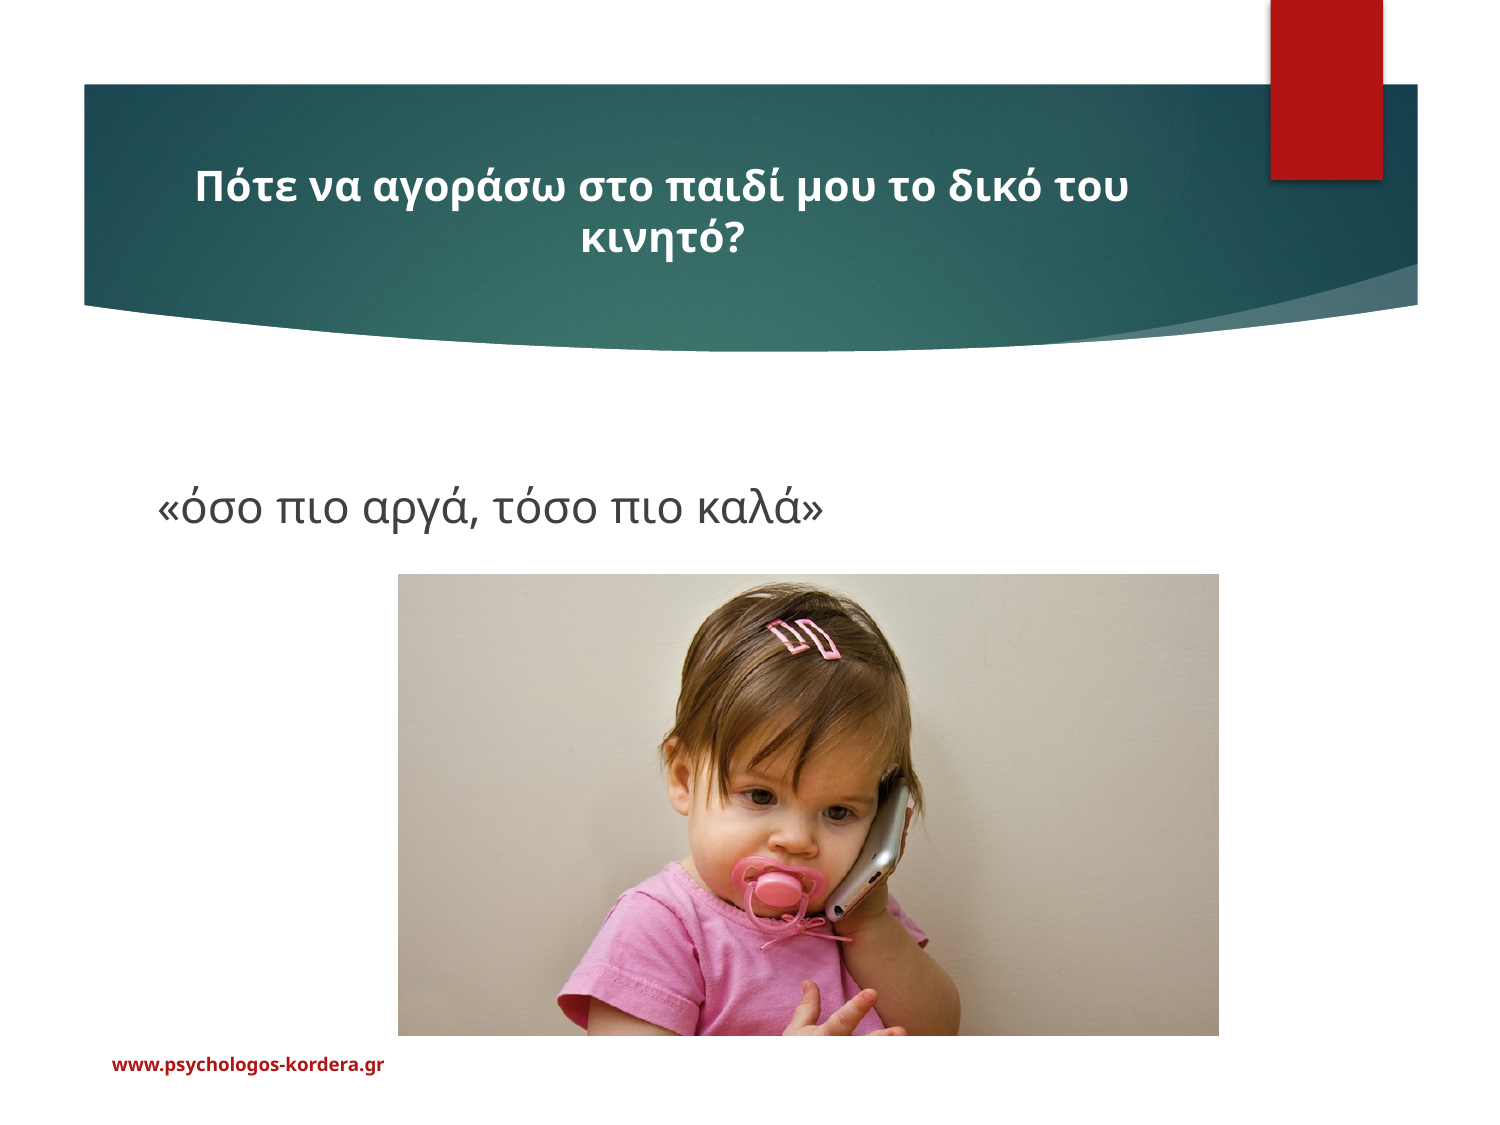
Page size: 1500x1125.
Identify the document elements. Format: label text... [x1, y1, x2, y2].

footer www.psychοlogos-kordera.gr [96, 1045, 731, 1083]
list «όσο πιο αργά, τόσο πιο καλά» [142, 338, 1183, 918]
title Πότε να αγοράσω στο παιδί μου το δικό του κινητό? [142, 152, 1183, 269]
picture [398, 573, 1219, 1036]
